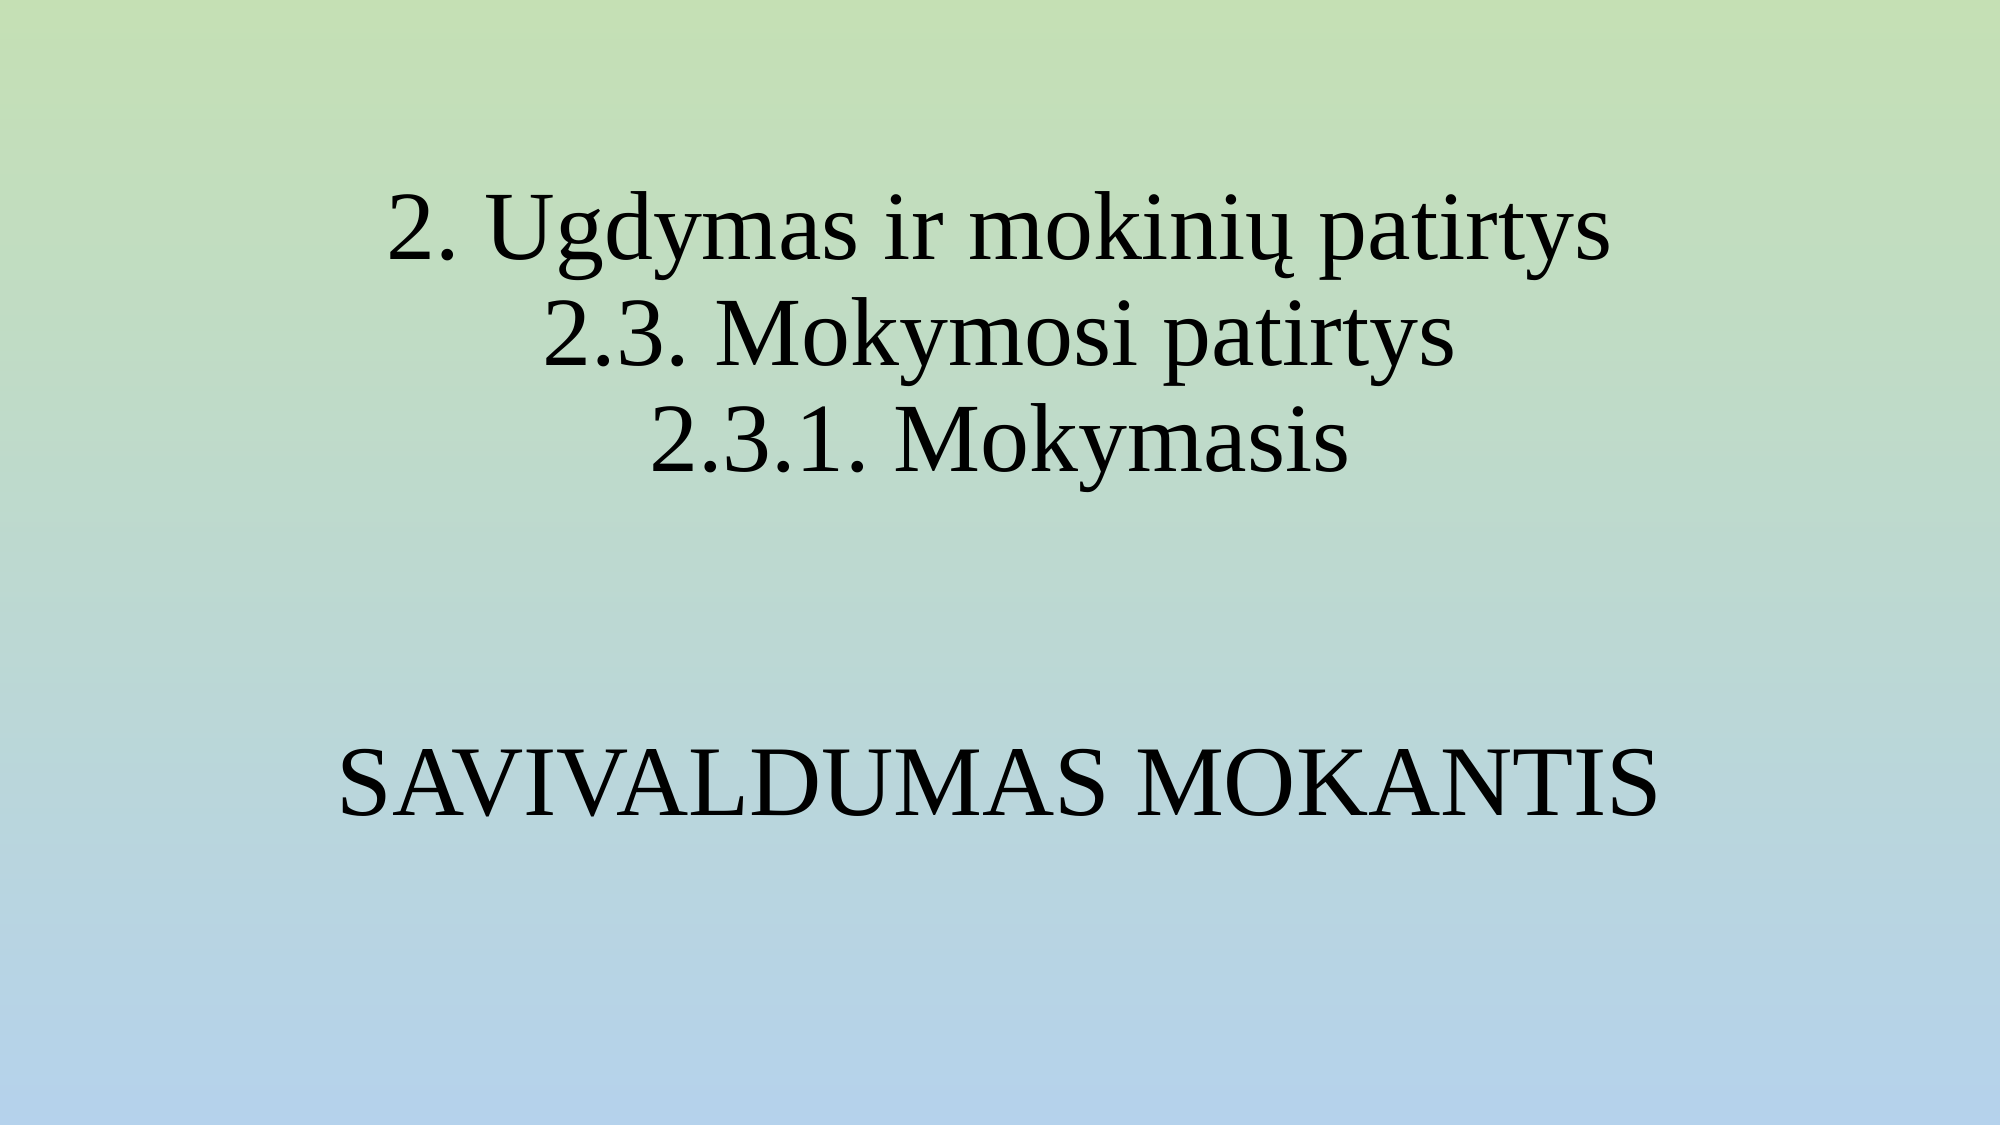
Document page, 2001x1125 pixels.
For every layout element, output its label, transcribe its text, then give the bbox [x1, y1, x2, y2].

title 2. Ugdymas ir mokinių patirtys 2.3. Mokymosi patirtys 2.3.1. Mokymasis [137, 59, 1863, 546]
list SAVIVALDUMAS MOKANTIS [137, 546, 1863, 1014]
